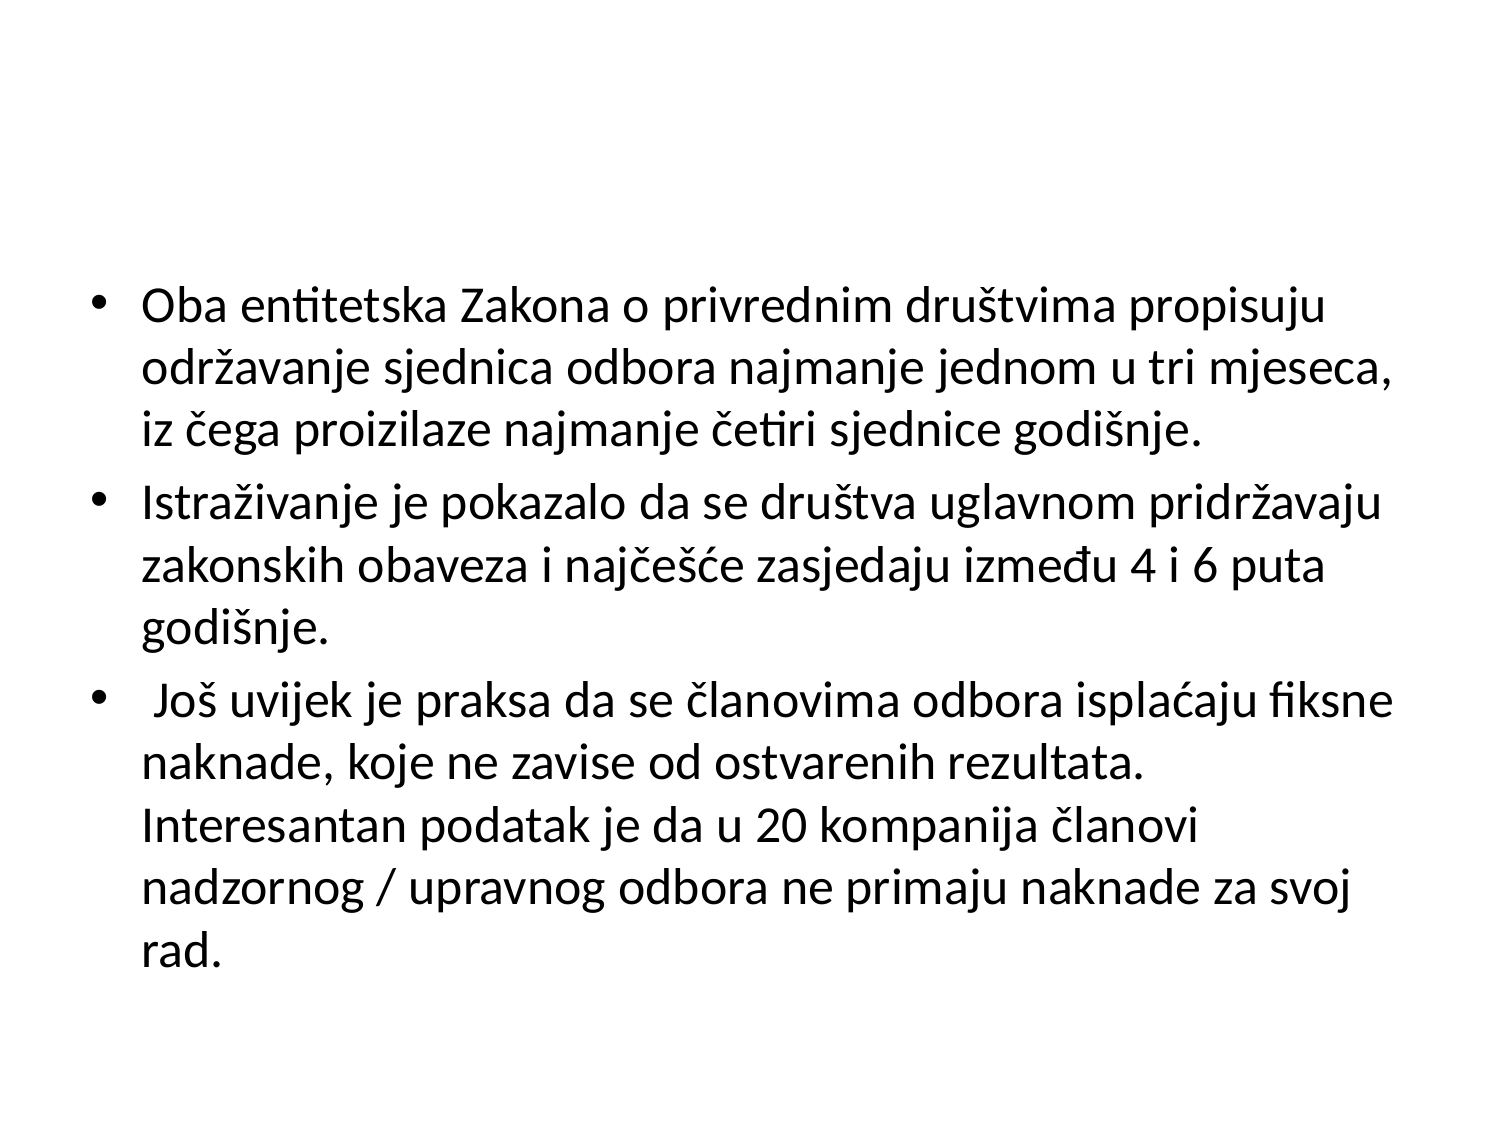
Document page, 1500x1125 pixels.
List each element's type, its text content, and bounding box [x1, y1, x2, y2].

list Oba entitetska Zakona o privrednim društvima propisuju održavanje sjednica odbora najmanje jednom u tri mjeseca, iz čega proizilaze najmanje četiri sjednice godišnje. Istraživanje je pokazalo da se društva uglavnom pridržavaju zakonskih obaveza i najčešće zasjedaju između 4 i 6 puta godišnje. Još uvijek je praksa da se članovima odbora isplaćaju fiksne naknade, koje ne zavise od ostvarenih rezultata. Interesantan podatak je da u 20 kompanija članovi nadzornog / upravnog odbora ne primaju naknade za svoj rad. [75, 262, 1425, 1005]
